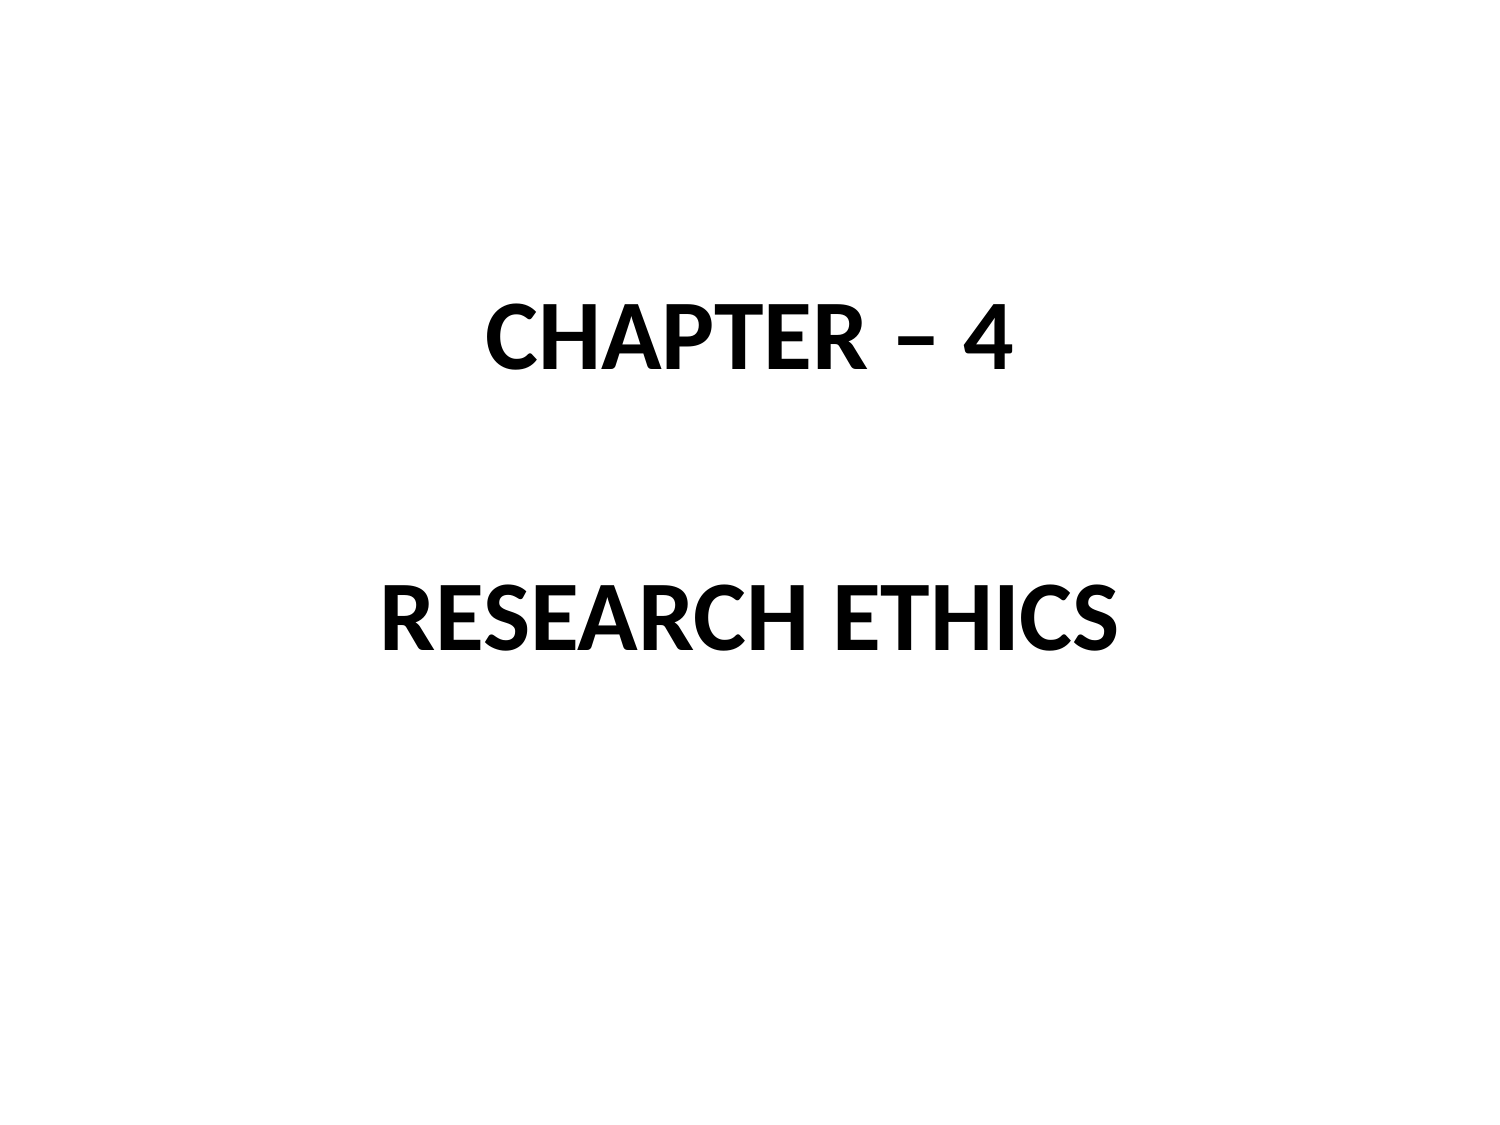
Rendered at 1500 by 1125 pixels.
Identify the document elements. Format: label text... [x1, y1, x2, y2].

list CHAPTER – 4 RESEARCH ETHICS [75, 262, 1425, 1005]
